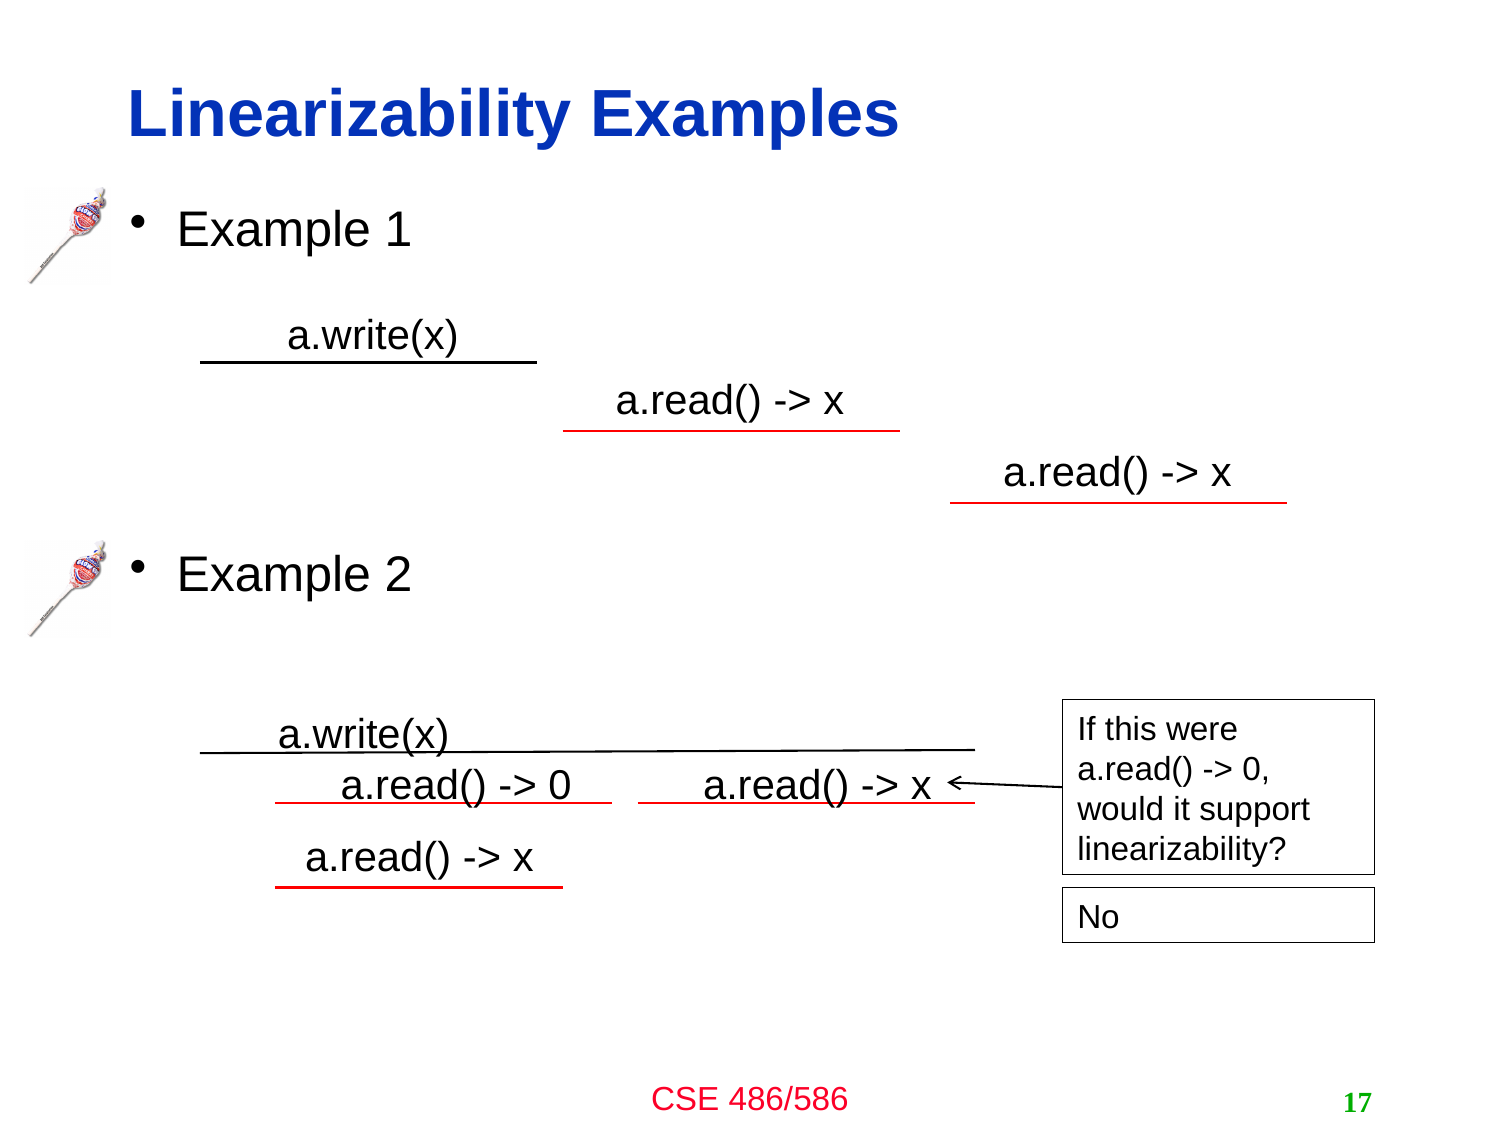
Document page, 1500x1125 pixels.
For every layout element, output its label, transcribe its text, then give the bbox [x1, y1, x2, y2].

text_box No [1062, 887, 1375, 943]
slide_number 17 [1074, 1076, 1388, 1125]
text_box a.read() -> x [600, 365, 860, 430]
text_box a.read() -> x [988, 437, 1248, 502]
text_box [199, 749, 976, 754]
picture [24, 540, 111, 638]
title Linearizability Examples [112, 53, 1310, 176]
text_box a.read() -> x [290, 821, 549, 886]
text_box a.read() -> x [688, 763, 948, 802]
text_box a.write(x) [272, 299, 475, 361]
list Example 1 Example 2 [114, 195, 1376, 1005]
text_box a.read() -> 0 [325, 763, 587, 802]
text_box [947, 782, 1063, 789]
text_box a.write(x) [263, 699, 465, 748]
picture [24, 187, 111, 285]
text_box If this were a.read() -> 0, would it support linearizability? [1062, 699, 1375, 875]
